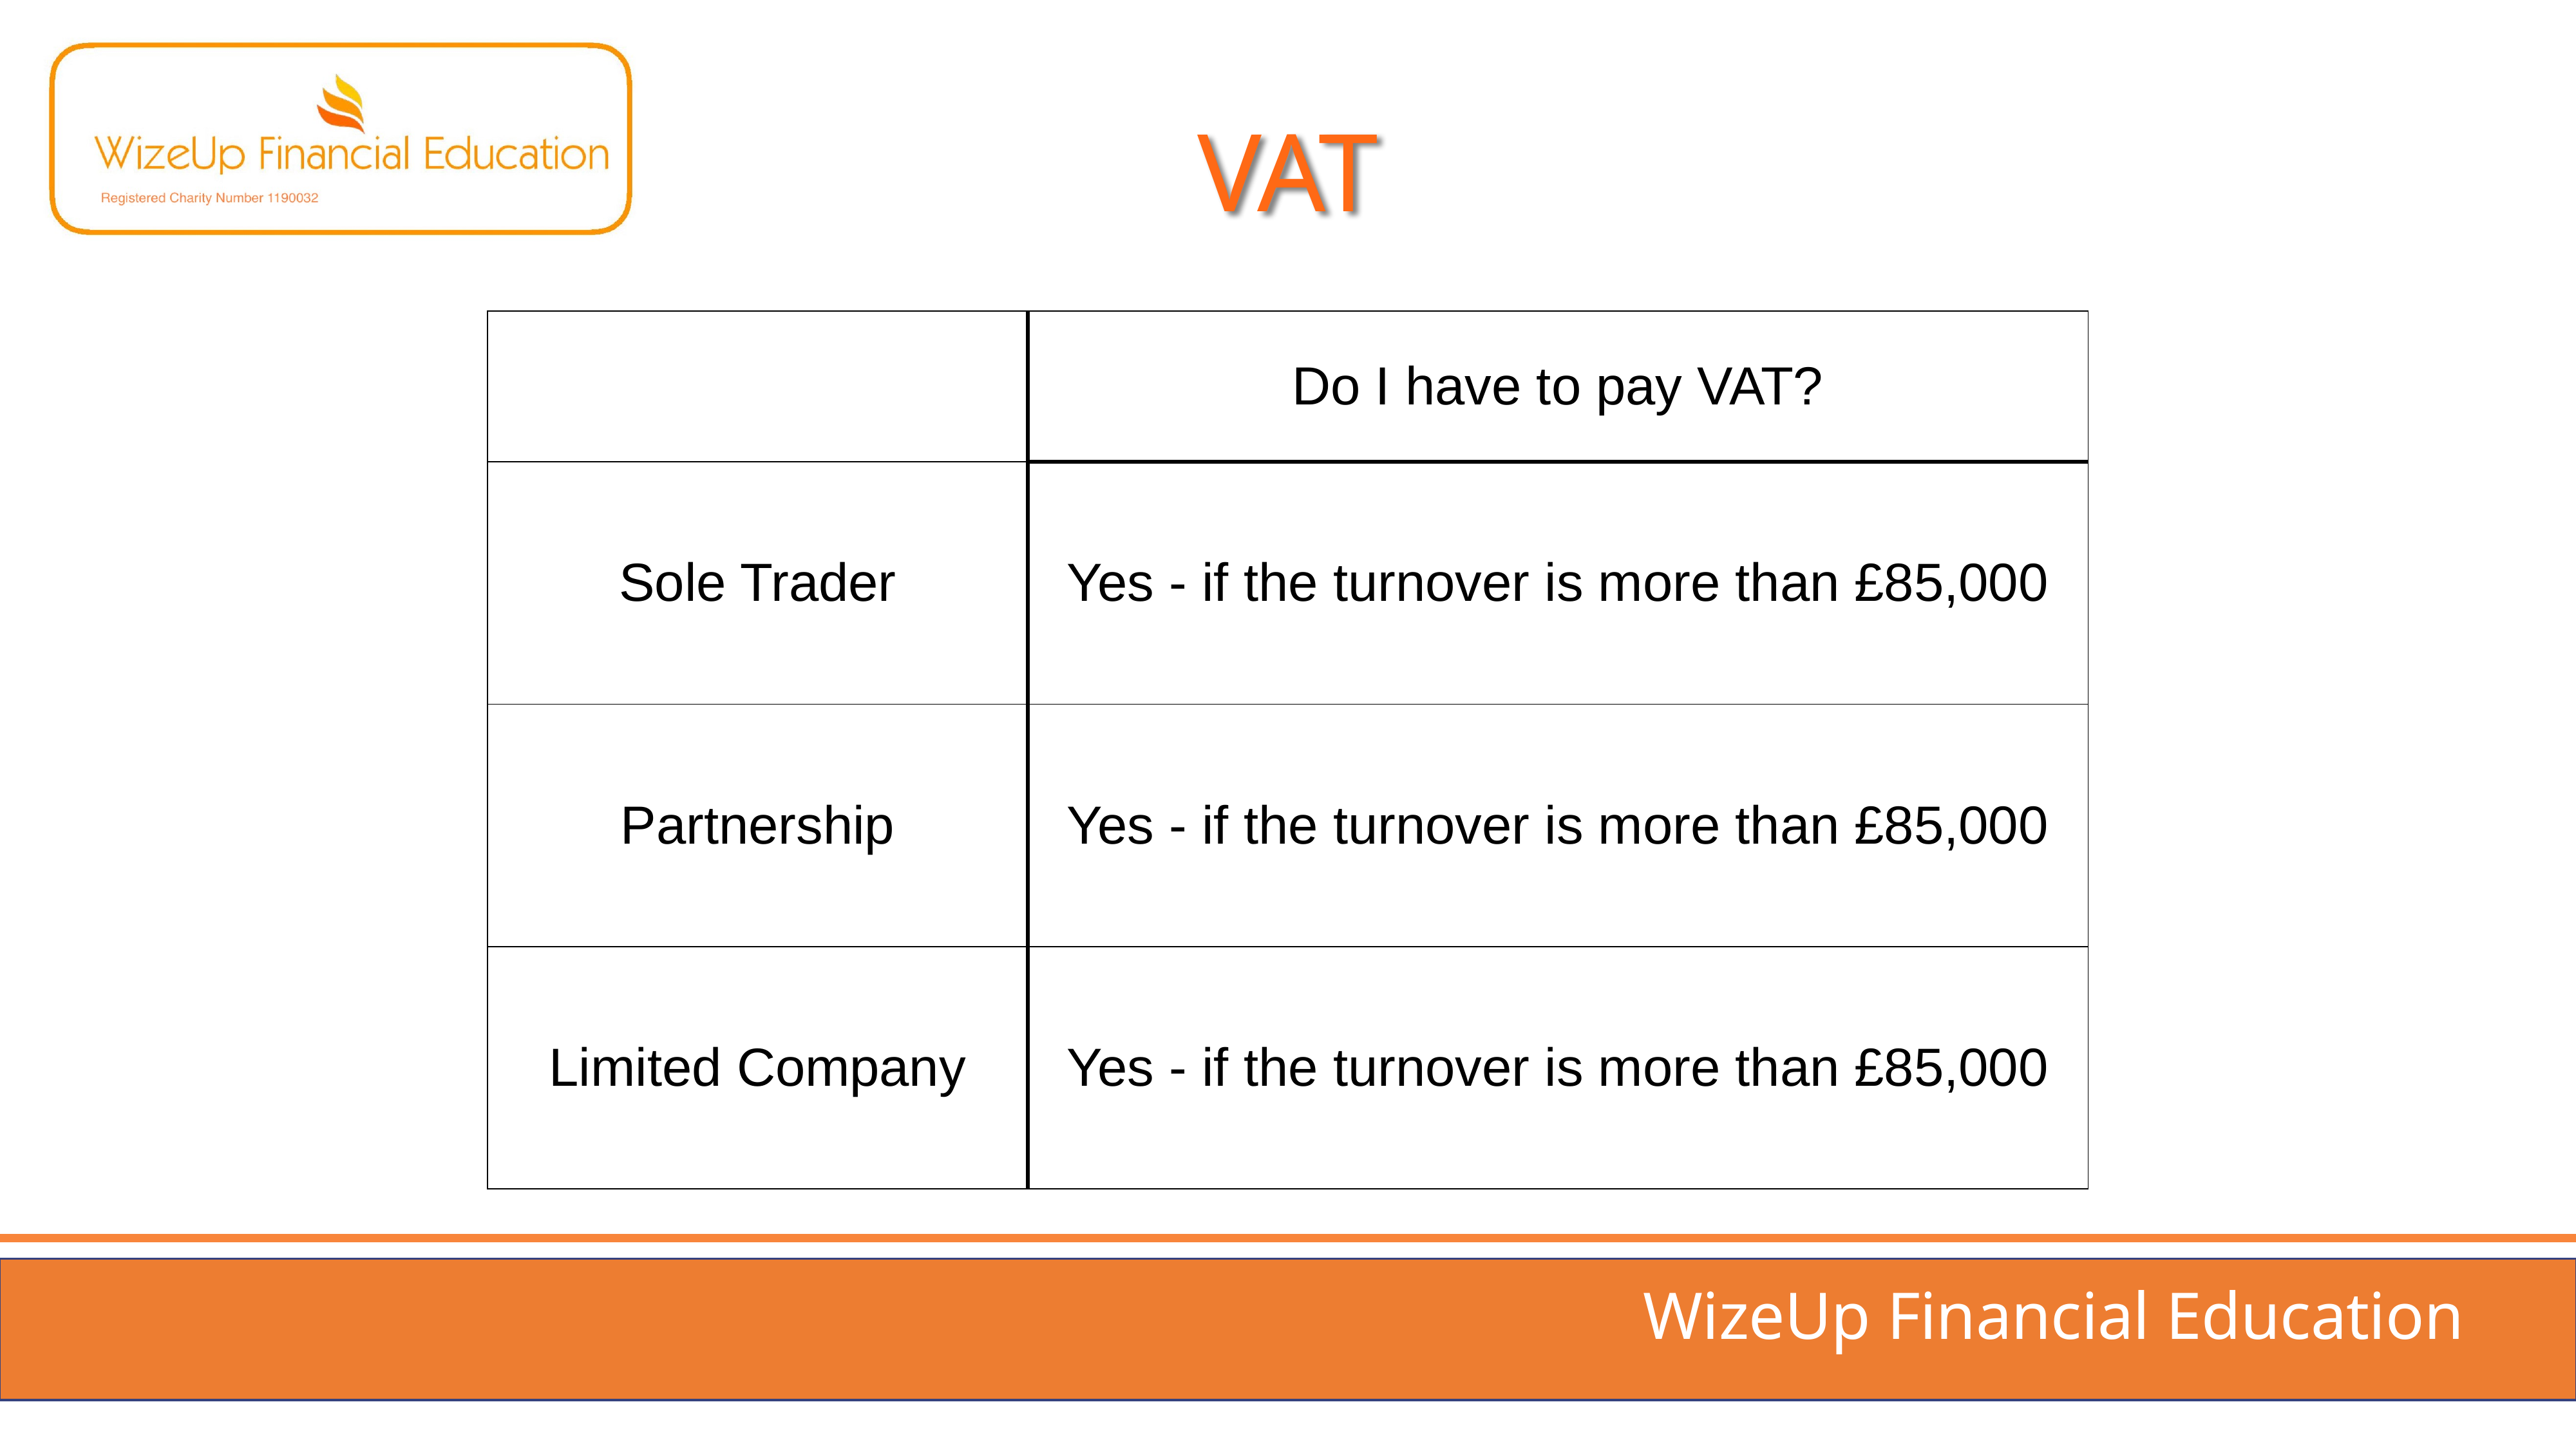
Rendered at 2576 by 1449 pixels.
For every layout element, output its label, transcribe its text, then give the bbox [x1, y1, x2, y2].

text_box [0, 1258, 2576, 1399]
picture [31, 6, 658, 265]
text_box WizeUp Financial Education [1589, 1285, 2518, 1357]
table_cell Yes - if the turnover is more than £85,000 [1030, 947, 2088, 1188]
table_cell Limited Company [488, 947, 1026, 1188]
text_box VAT [1189, 97, 1387, 241]
table_cell Yes - if the turnover is more than £85,000 [1030, 464, 2088, 704]
table_cell Sole Trader [488, 462, 1026, 704]
table_header [488, 312, 1026, 461]
table_header Do I have to pay VAT? [1030, 312, 2088, 460]
table_cell Yes - if the turnover is more than £85,000 [1030, 705, 2088, 946]
table_cell Partnership [488, 705, 1026, 946]
